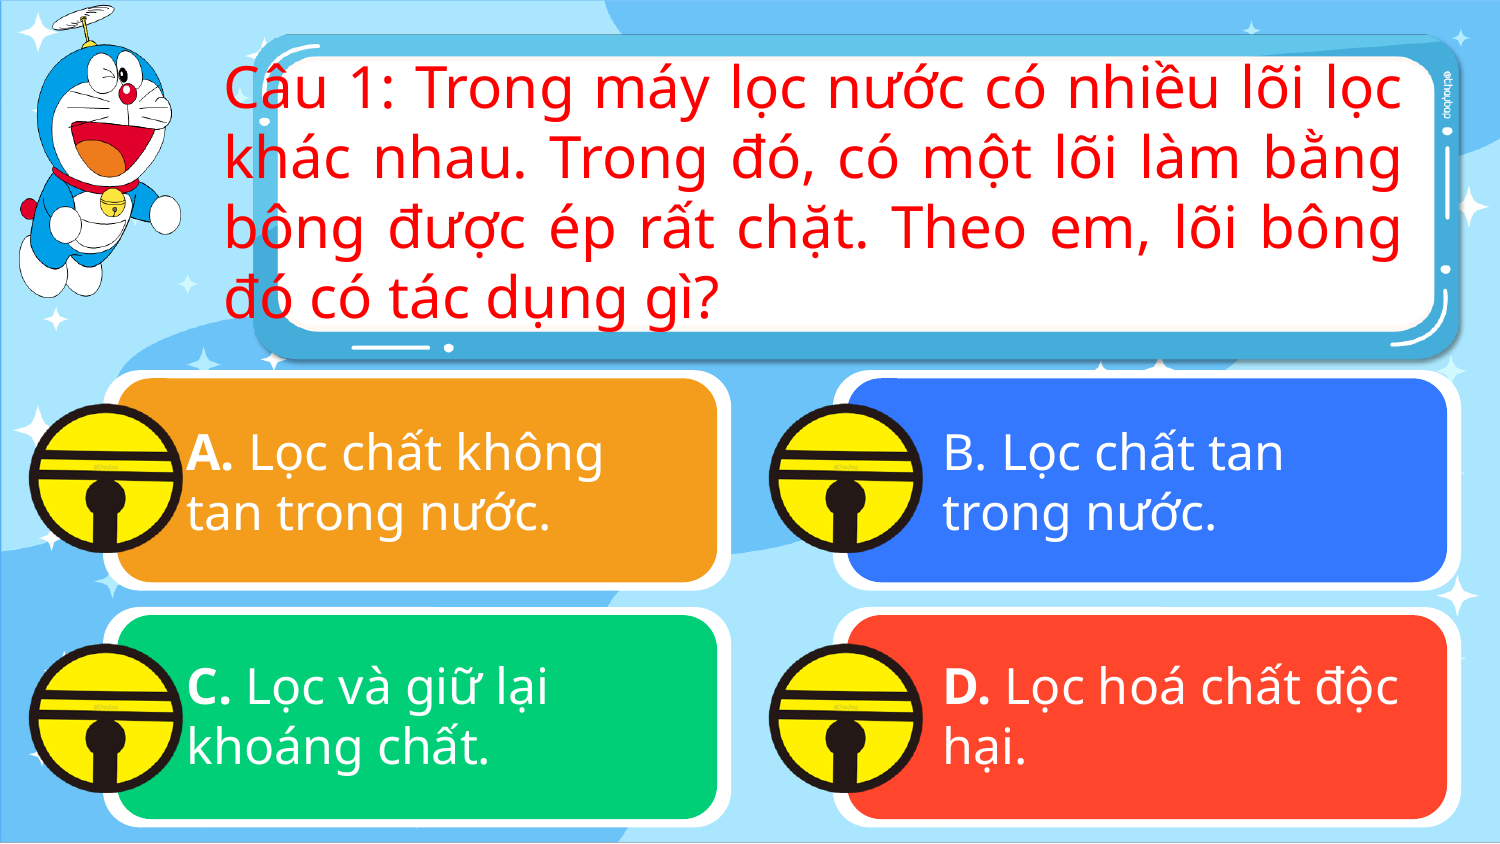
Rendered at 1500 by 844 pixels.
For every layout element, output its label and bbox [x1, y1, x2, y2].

text_box [195, 30, 1470, 373]
text_box [832, 373, 1461, 591]
picture [0, 0, 1500, 843]
text_box [832, 606, 1461, 828]
text_box [103, 370, 732, 591]
text_box [103, 606, 732, 828]
